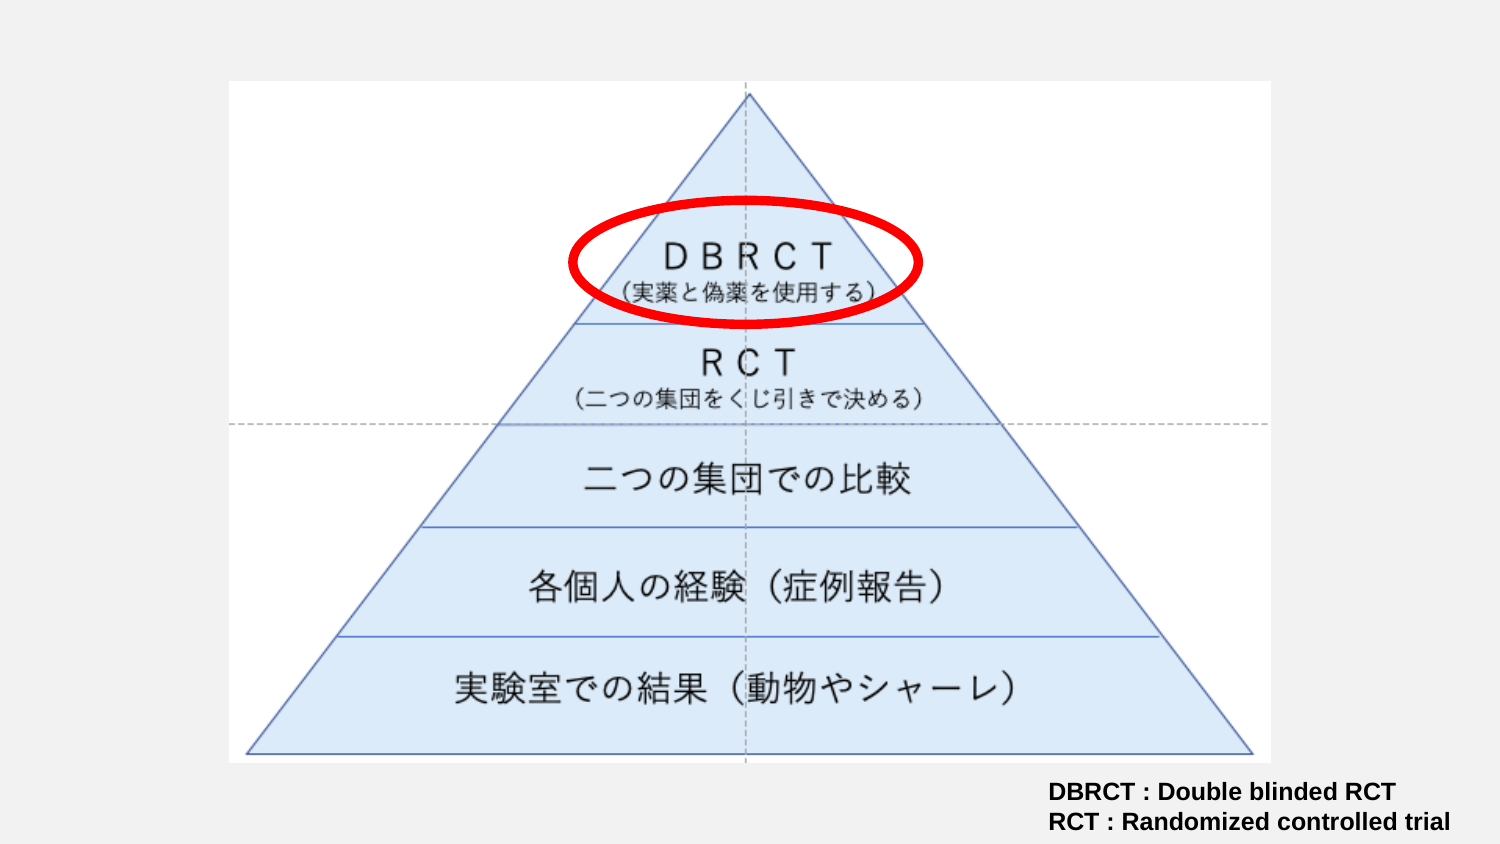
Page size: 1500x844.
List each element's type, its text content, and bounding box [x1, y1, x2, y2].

text_box DBRCT : Double blinded RCT RCT : Randomized controlled trial [1033, 767, 1500, 843]
picture [229, 80, 1271, 763]
